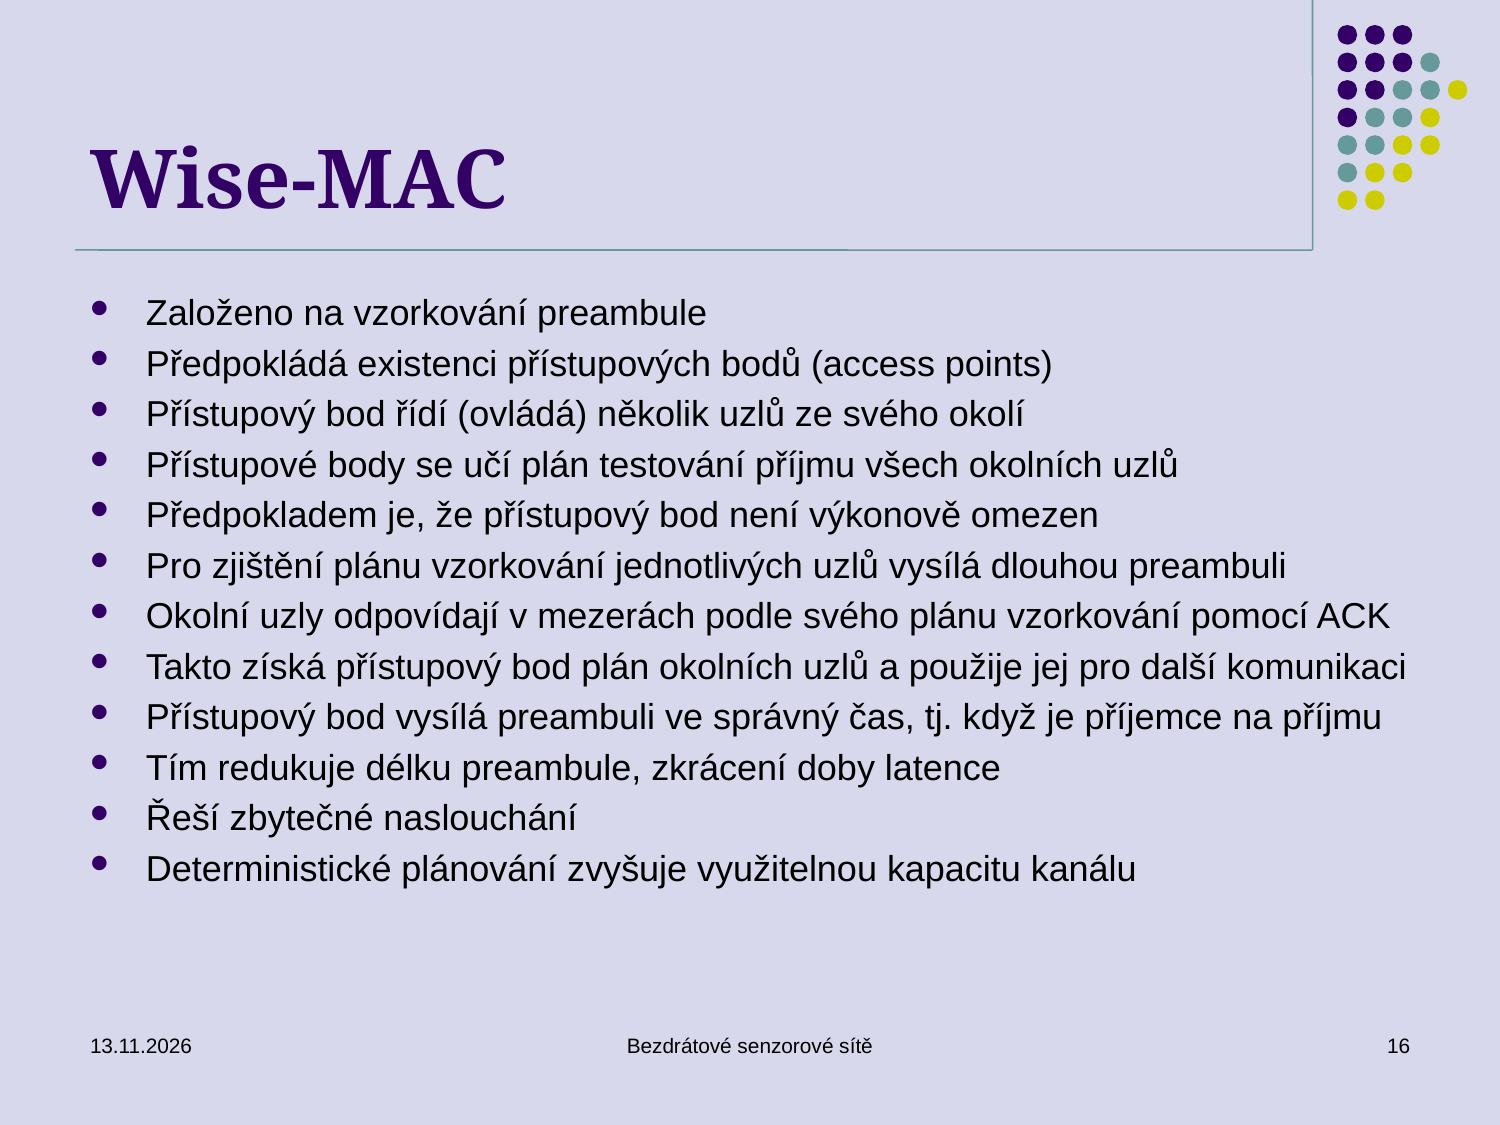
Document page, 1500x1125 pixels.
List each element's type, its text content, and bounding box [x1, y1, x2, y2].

footer Bezdrátové senzorové sítě [512, 1025, 988, 1100]
list Založeno na vzorkování preambule Předpokládá existenci přístupových bodů (access points) Přístupový bod řídí (ovládá) několik uzlů ze svého okolí Přístupové body se učí plán testování příjmu všech okolních uzlů Předpokladem je, že přístupový bod není výkonově omezen Pro zjištění plánu vzorkování jednotlivých uzlů vysílá dlouhou preambuli Okolní uzly odpovídají v mezerách podle svého plánu vzorkování pomocí ACK Takto získá přístupový bod plán okolních uzlů a použije jej pro další komunikaci Přístupový bod vysílá preambuli ve správný čas, tj. když je příjemce na příjmu Tím redukuje délku preambule, zkrácení doby latence Řeší zbytečné naslouchání Deterministické plánování zvyšuje využitelnou kapacitu kanálu [75, 282, 1425, 1006]
slide_number 16 [1074, 1025, 1425, 1100]
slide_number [75, 1025, 425, 1100]
title Wise-MAC [75, 20, 1313, 233]
